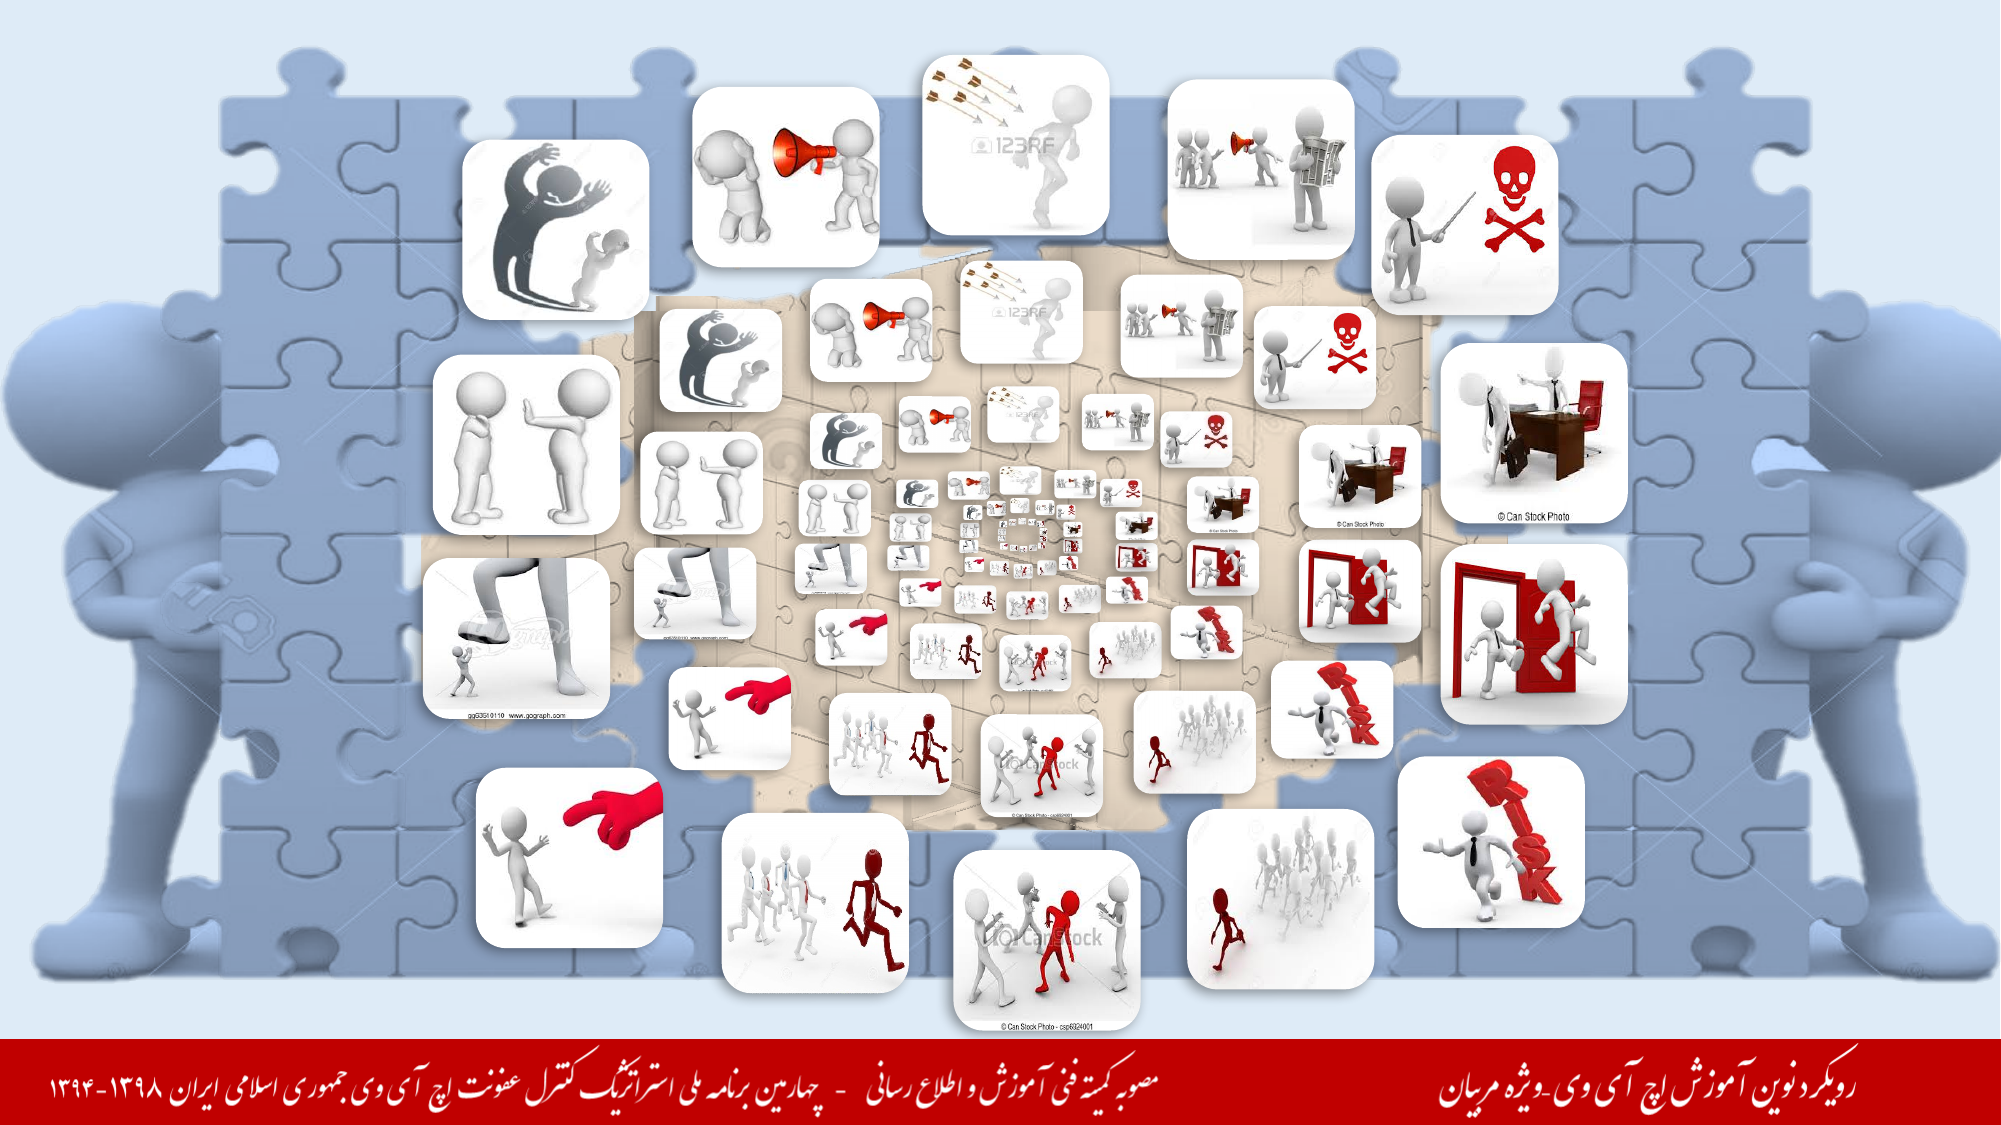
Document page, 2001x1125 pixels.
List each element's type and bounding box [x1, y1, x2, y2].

picture [0, 1039, 2001, 1125]
text_box [959, 498, 1083, 579]
text_box [0, 11, 2000, 1005]
text_box [997, 518, 1048, 553]
text_box [633, 260, 1422, 818]
text_box [422, 54, 1628, 1031]
text_box [794, 386, 1260, 692]
text_box [887, 466, 1158, 620]
